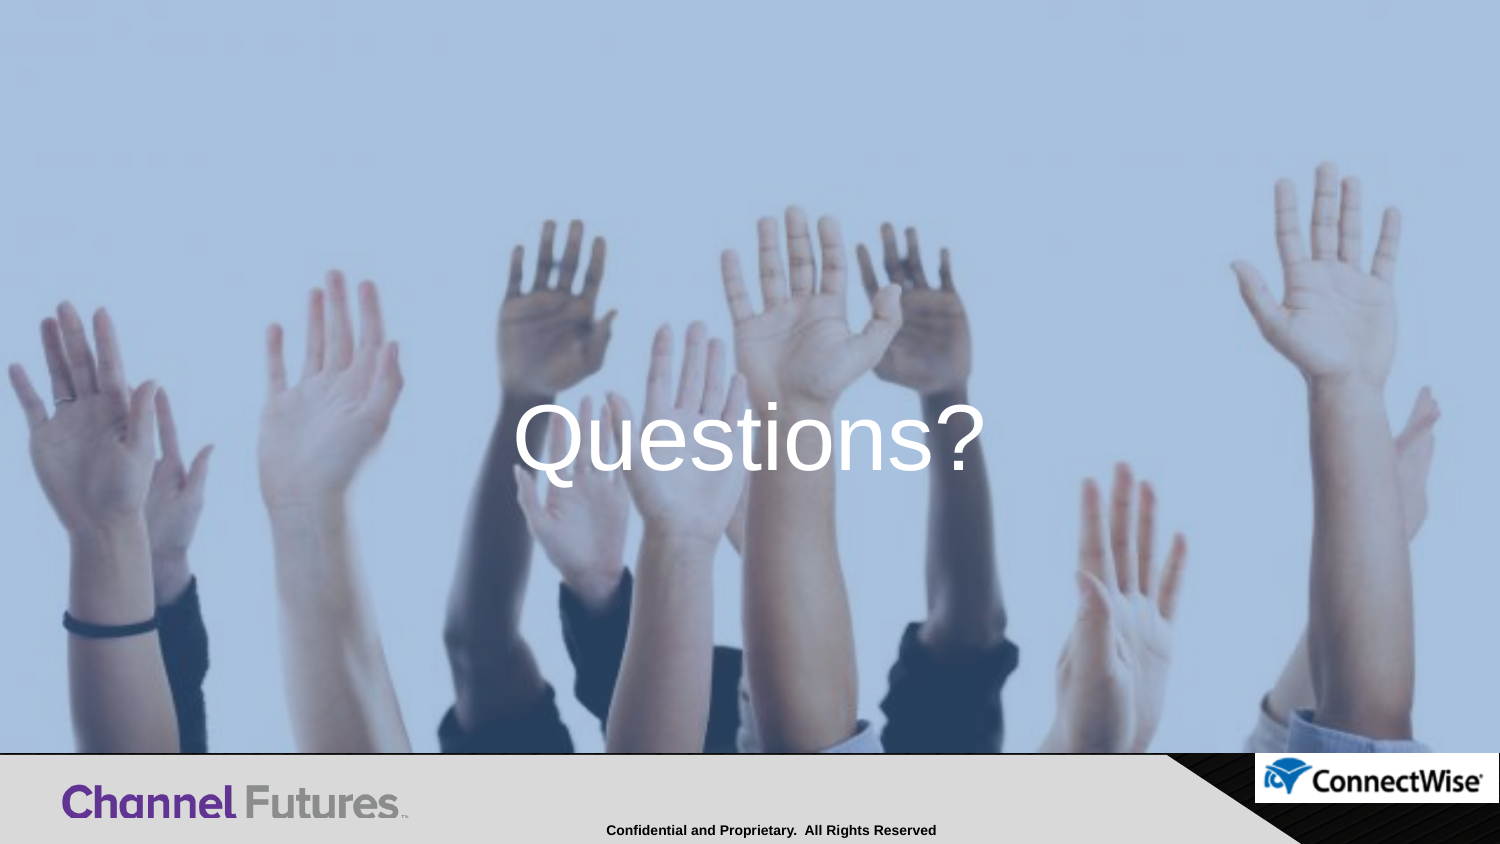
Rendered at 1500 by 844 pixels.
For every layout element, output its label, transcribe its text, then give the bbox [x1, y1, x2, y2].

picture [0, 0, 1500, 844]
text_box Confidential and Proprietary. All Rights Reserved [387, 815, 1157, 844]
